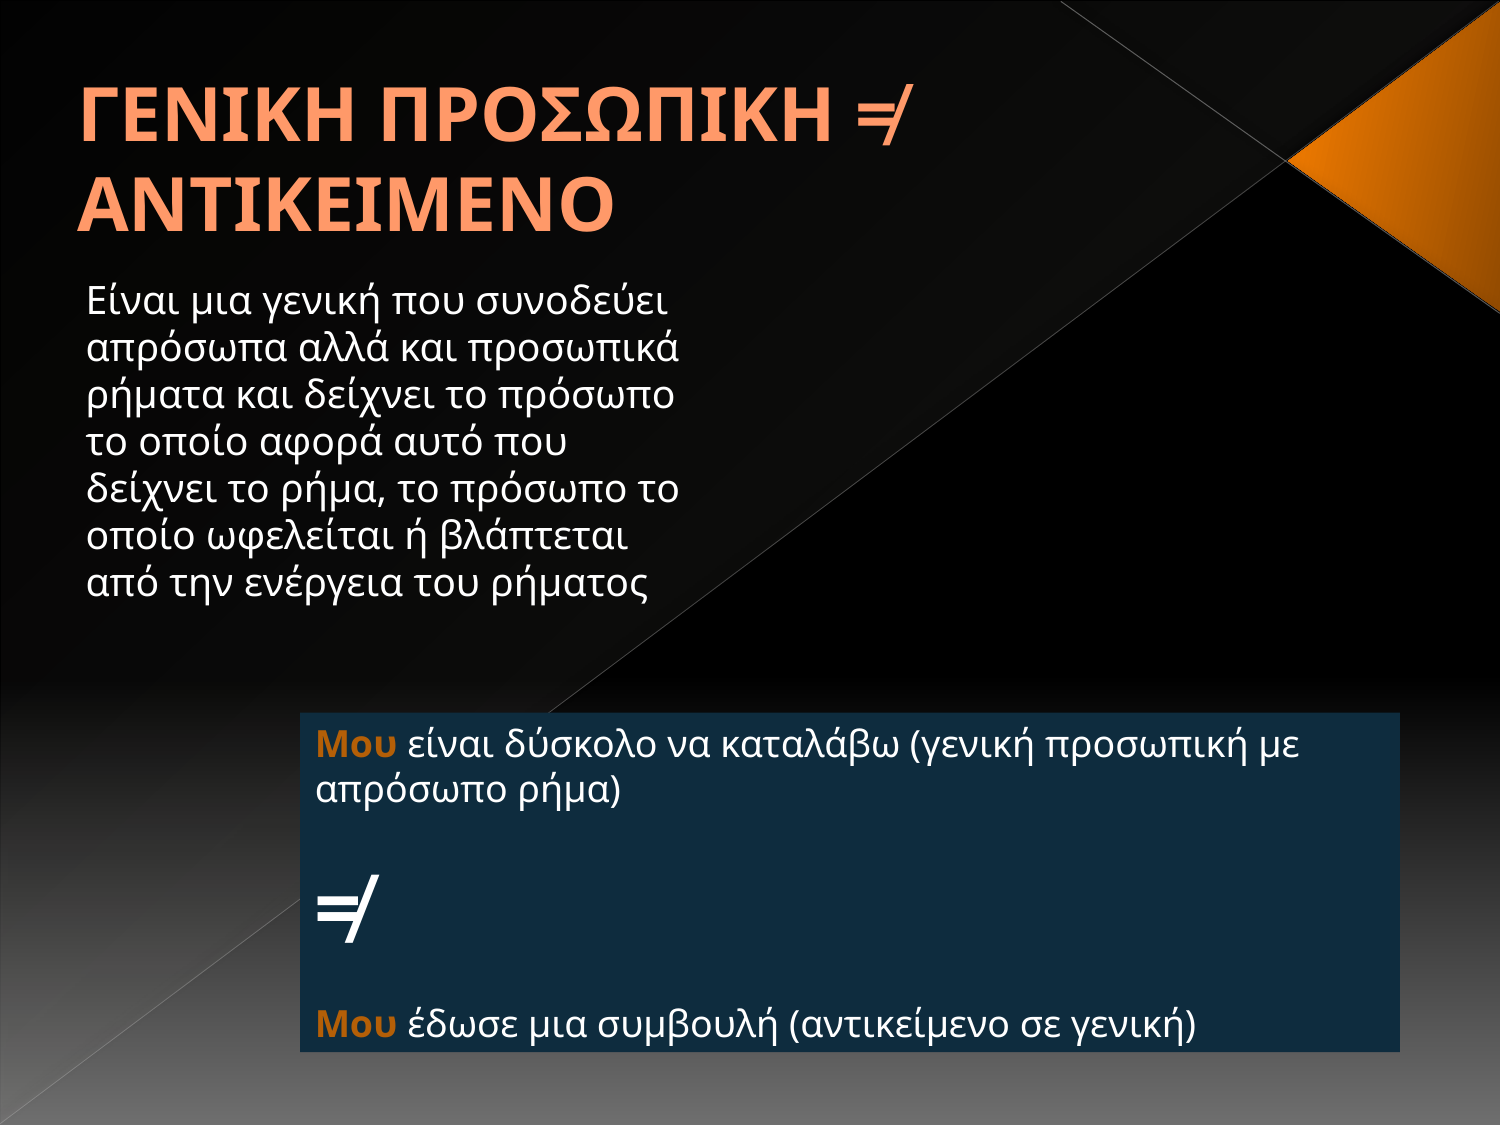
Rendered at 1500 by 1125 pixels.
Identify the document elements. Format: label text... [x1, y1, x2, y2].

title ΓΕΝΙΚΗ ΠΡΟΣΩΠΙΚΗ ≠ ΑΝΤΙΚΕΙΜΕΝΟ [62, 44, 1388, 268]
text_box Μου είναι δύσκολο να καταλάβω (γενική προσωπική με απρόσωπο ρήμα) ≠ Μου έδωσε μια συμβουλή (αντικείμενο σε γενική) [300, 712, 1400, 1053]
list Είναι μια γενική που συνοδεύει απρόσωπα αλλά και προσωπικά ρήματα και δείχνει το πρόσωπο το οποίο αφορά αυτό που δείχνει το ρήμα, το πρόσωπο το οποίο ωφελείται ή βλάπτεται από την ενέργεια του ρήματος [62, 267, 700, 643]
